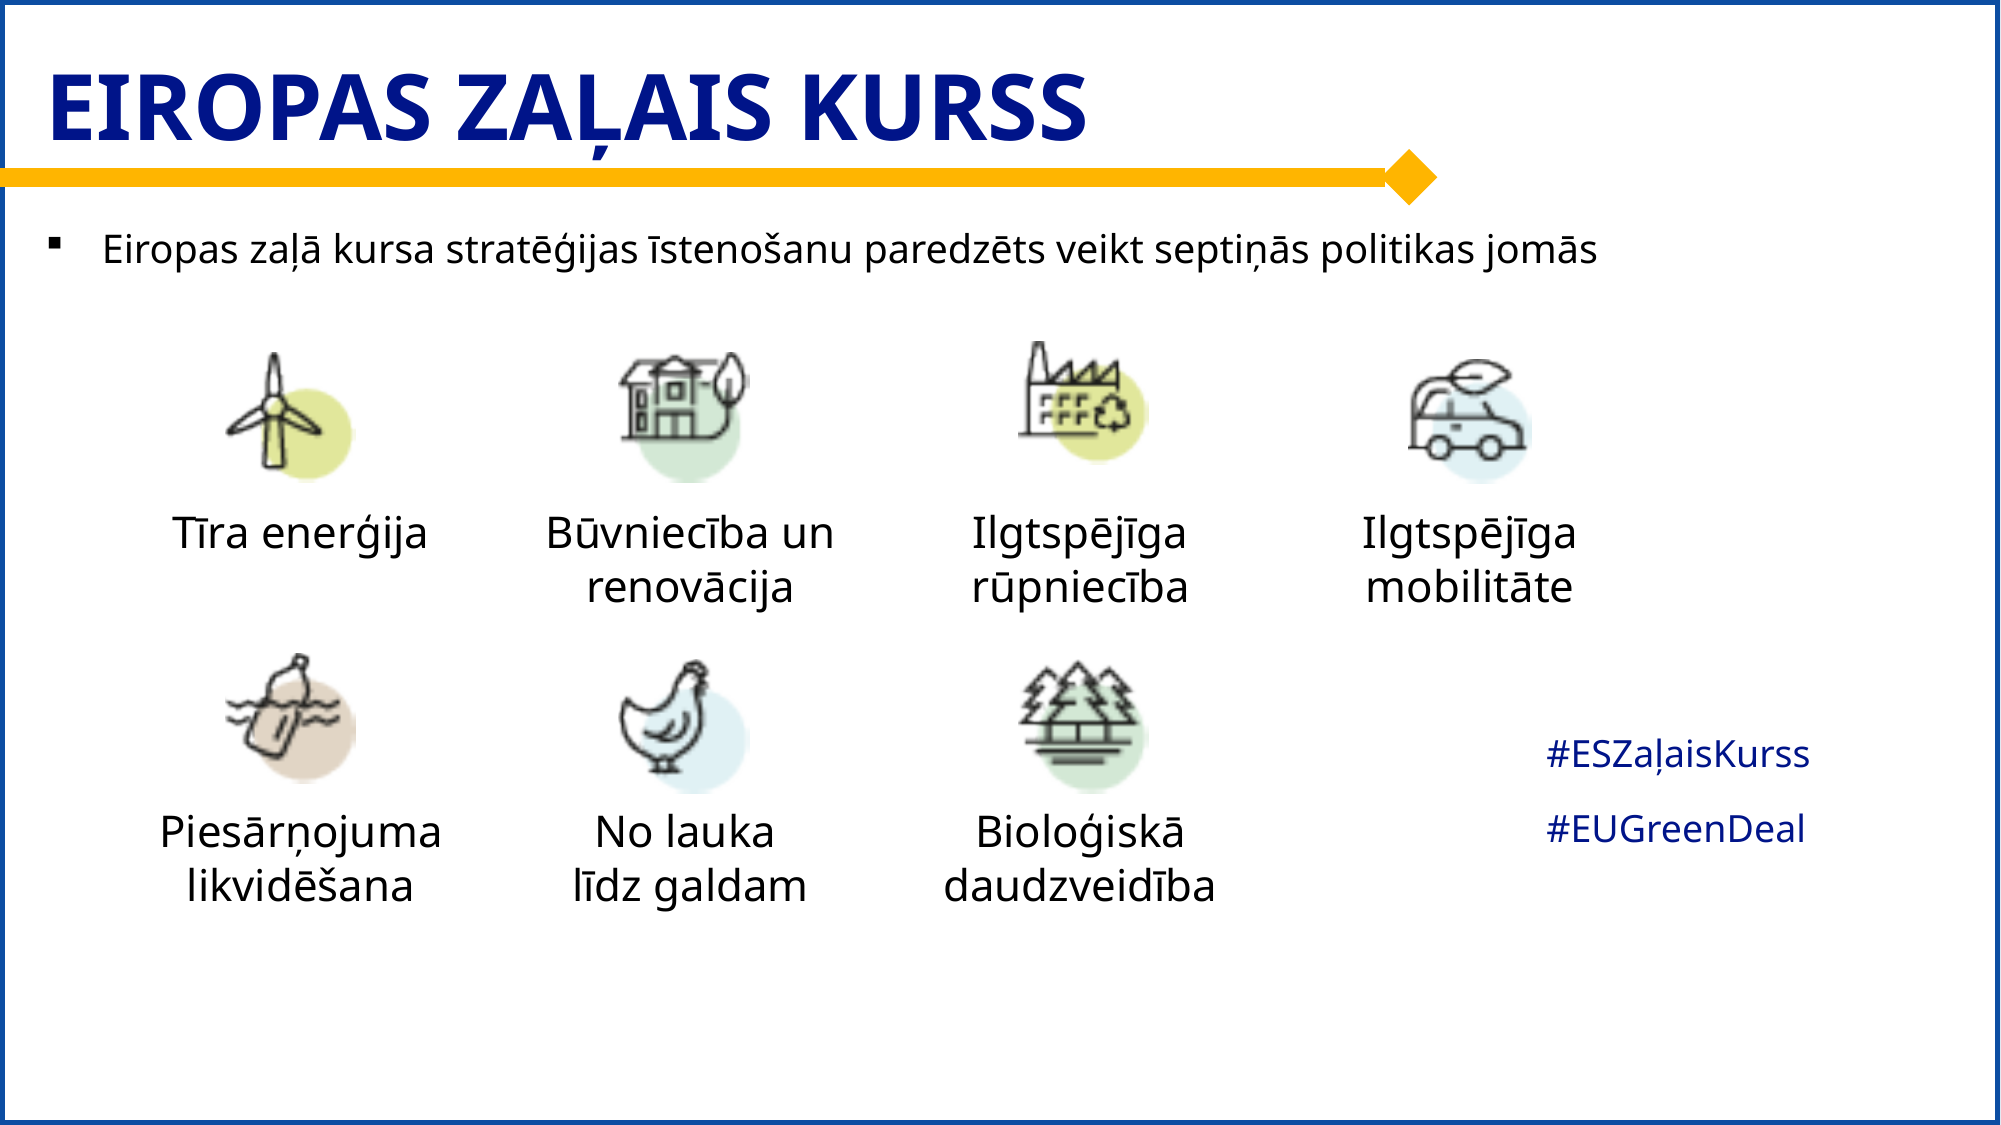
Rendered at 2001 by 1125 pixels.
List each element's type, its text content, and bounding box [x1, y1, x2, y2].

title EIROPAS ZAĻAIS KURSS [30, 38, 1439, 169]
text_box #ESZaļaisKurss #EUGreenDeal [1531, 723, 1906, 858]
table_cell Būvniecība un renovācija [496, 497, 886, 647]
picture [1018, 341, 1149, 465]
table_cell [886, 647, 1275, 796]
table_cell Tīra enerģija [106, 497, 496, 647]
table_cell [1275, 647, 1665, 796]
table_cell Bioloģiskā daudzveidība [886, 796, 1275, 946]
picture [618, 352, 750, 483]
picture [1018, 659, 1149, 795]
table_header [886, 348, 1275, 497]
table_cell Piesārņojuma likvidēšana [106, 796, 496, 946]
subtitle Eiropas zaļā kursa stratēģijas īstenošanu paredzēts veikt septiņās politikas jomās [30, 222, 1852, 353]
table_cell Ilgtspējīga rūpniecība [886, 497, 1275, 647]
picture [225, 352, 356, 483]
table_cell No lauka līdz galdam [496, 796, 886, 946]
table_header [496, 348, 886, 497]
table_header [106, 348, 496, 497]
table_cell [106, 647, 496, 796]
picture [618, 659, 750, 794]
table_cell Ilgtspējīga mobilitāte [1275, 497, 1665, 647]
table_header [1275, 348, 1665, 497]
picture [1408, 359, 1532, 484]
table_cell [496, 647, 886, 796]
table_cell [1275, 796, 1665, 946]
picture [225, 652, 356, 784]
